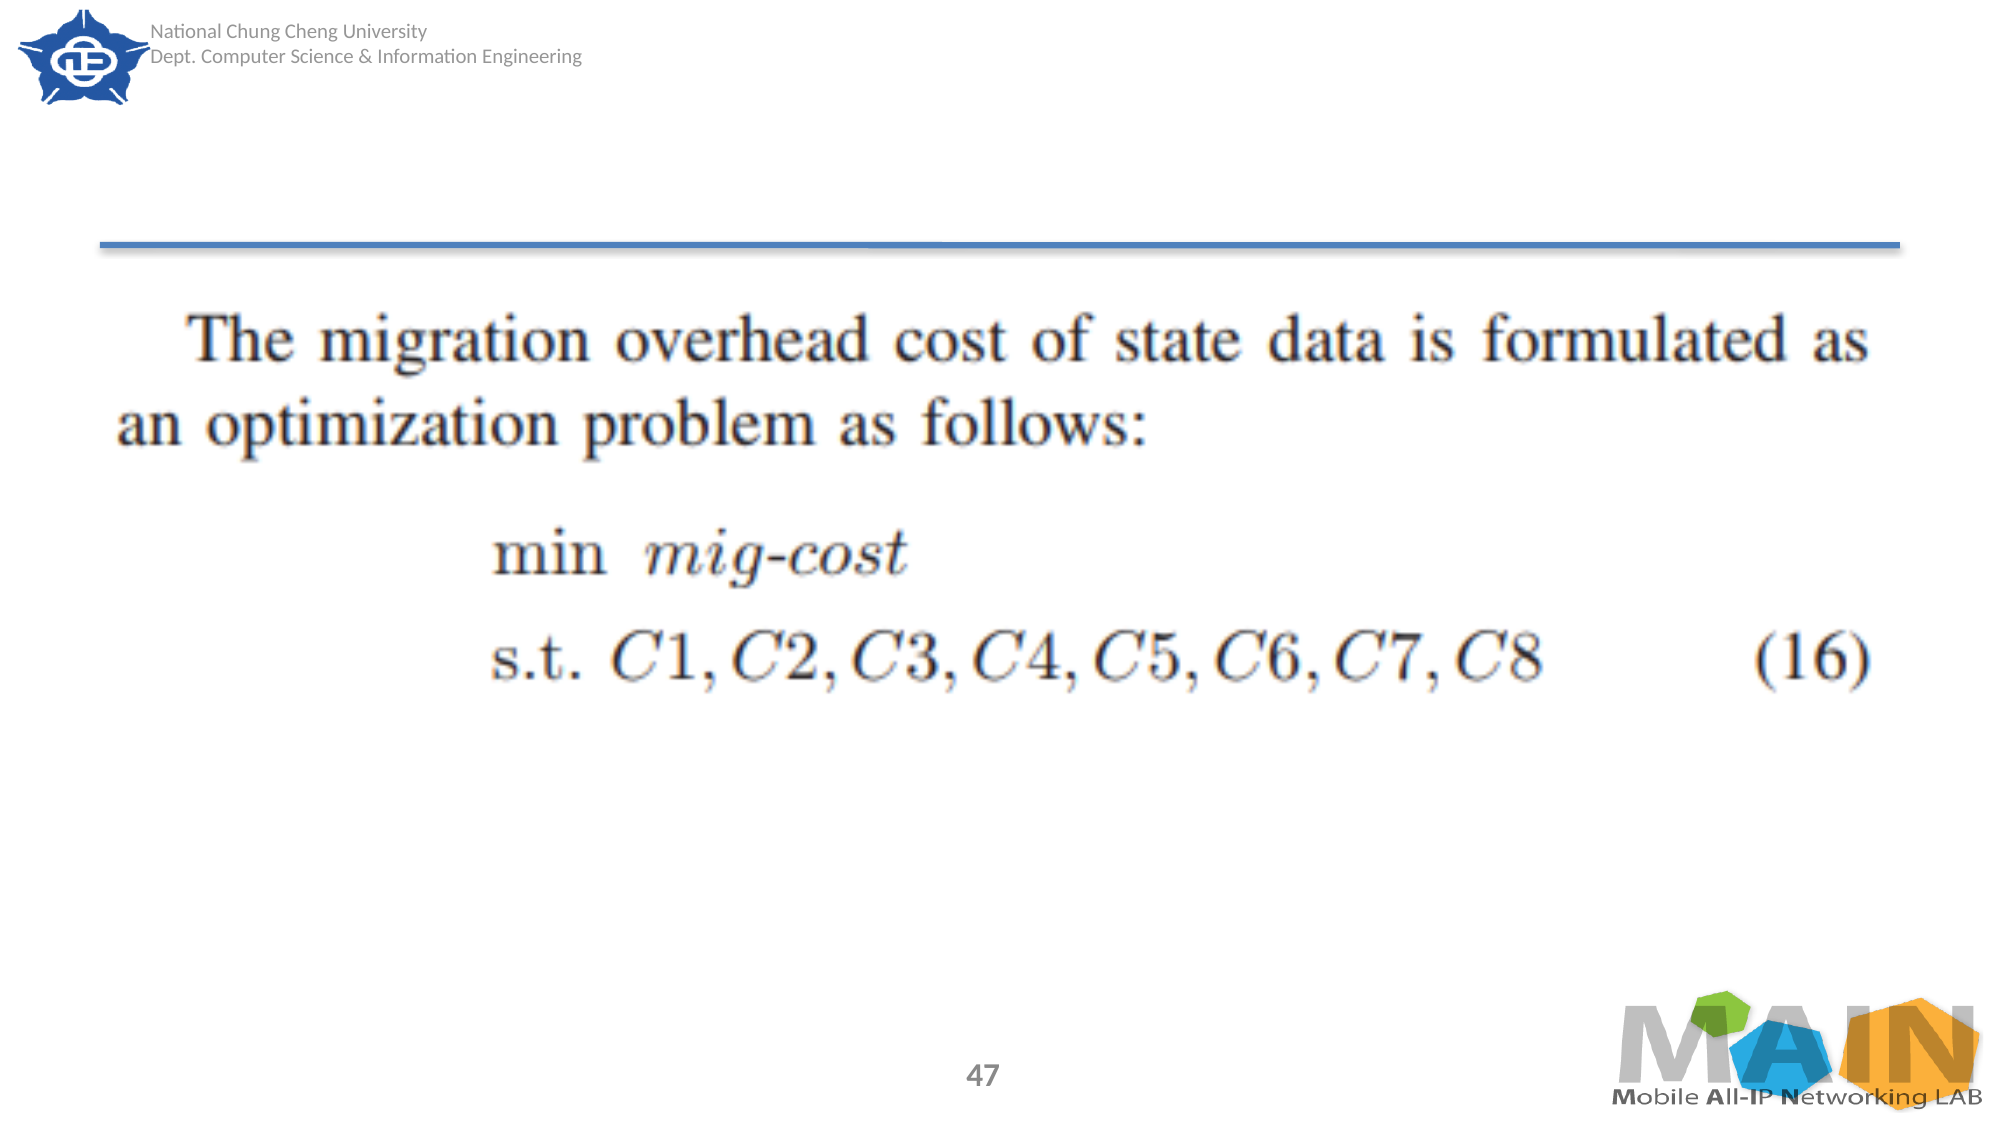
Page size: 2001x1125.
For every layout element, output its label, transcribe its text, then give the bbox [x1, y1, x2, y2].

picture [0, 0, 168, 113]
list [99, 296, 1904, 751]
picture [1400, 987, 1984, 1113]
slide_number 47 [750, 1042, 1217, 1103]
